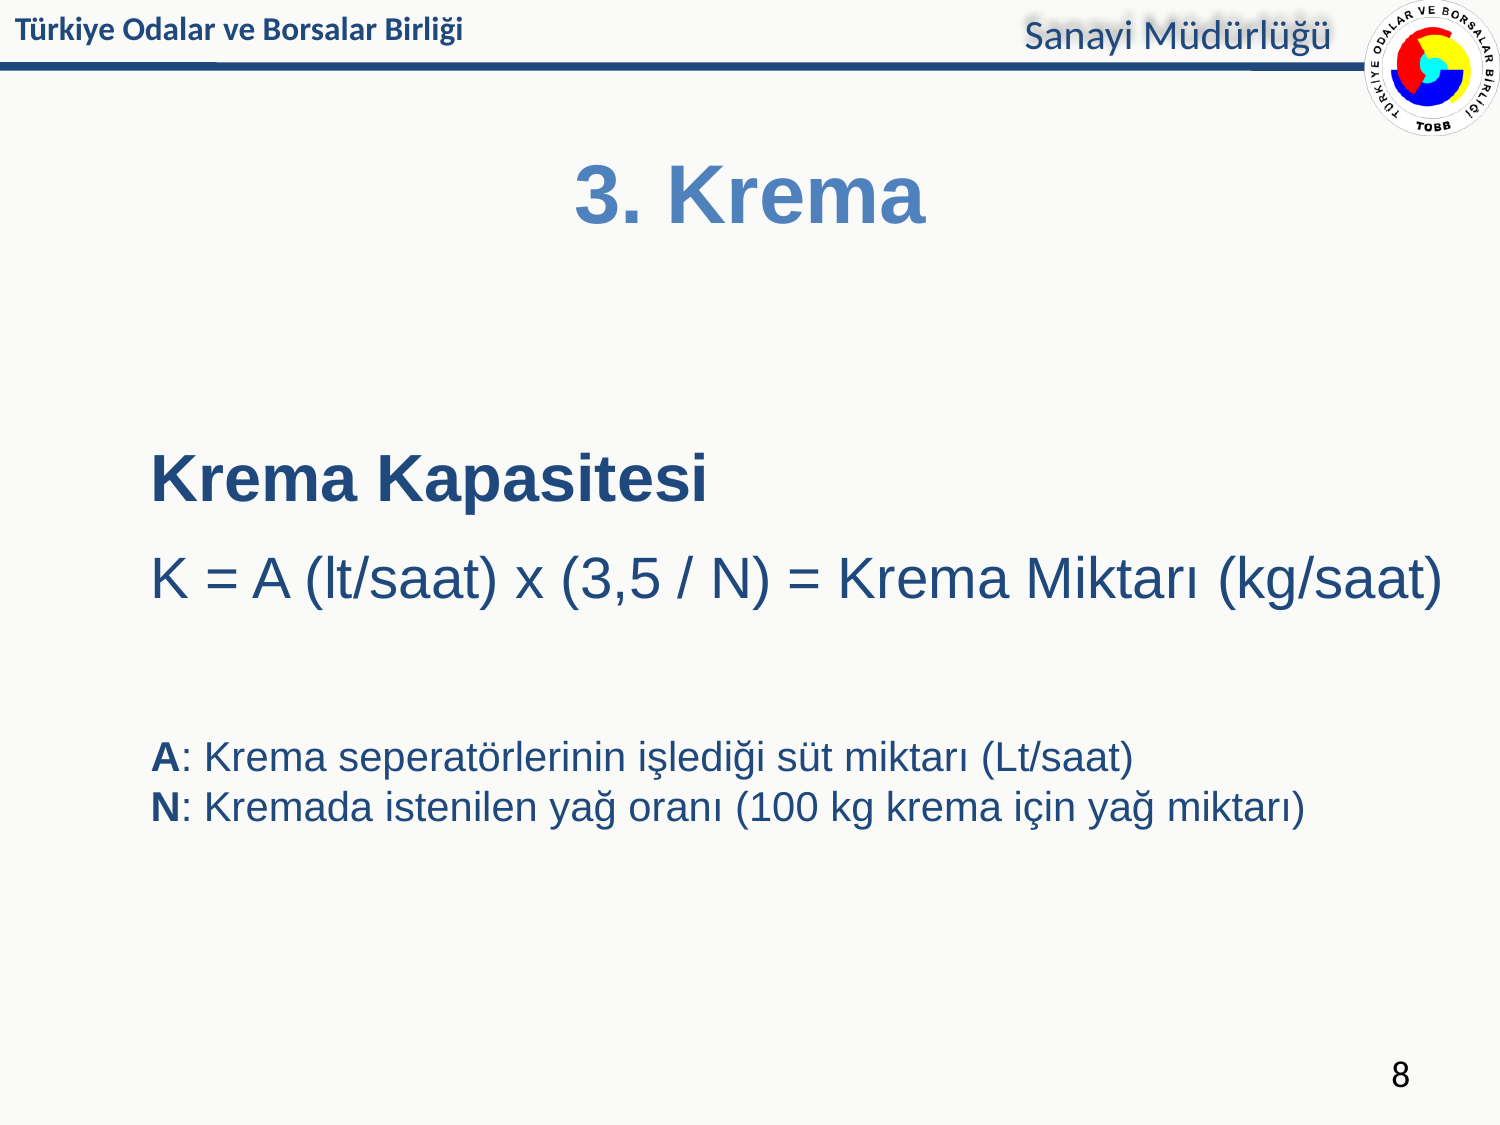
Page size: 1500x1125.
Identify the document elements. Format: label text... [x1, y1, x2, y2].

title 3. Krema [0, 112, 1500, 267]
slide_number 8 [1074, 1042, 1425, 1103]
picture [1364, 0, 1500, 112]
text_box Krema Kapasitesi K = A (lt/saat) x (3,5 / N) = Krema Miktarı (kg/saat) A: Krema seperatörlerinin işlediği süt miktarı (Lt/saat) N: Kremada istenilen yağ oranı (100 kg krema için yağ miktarı) [135, 427, 1500, 838]
